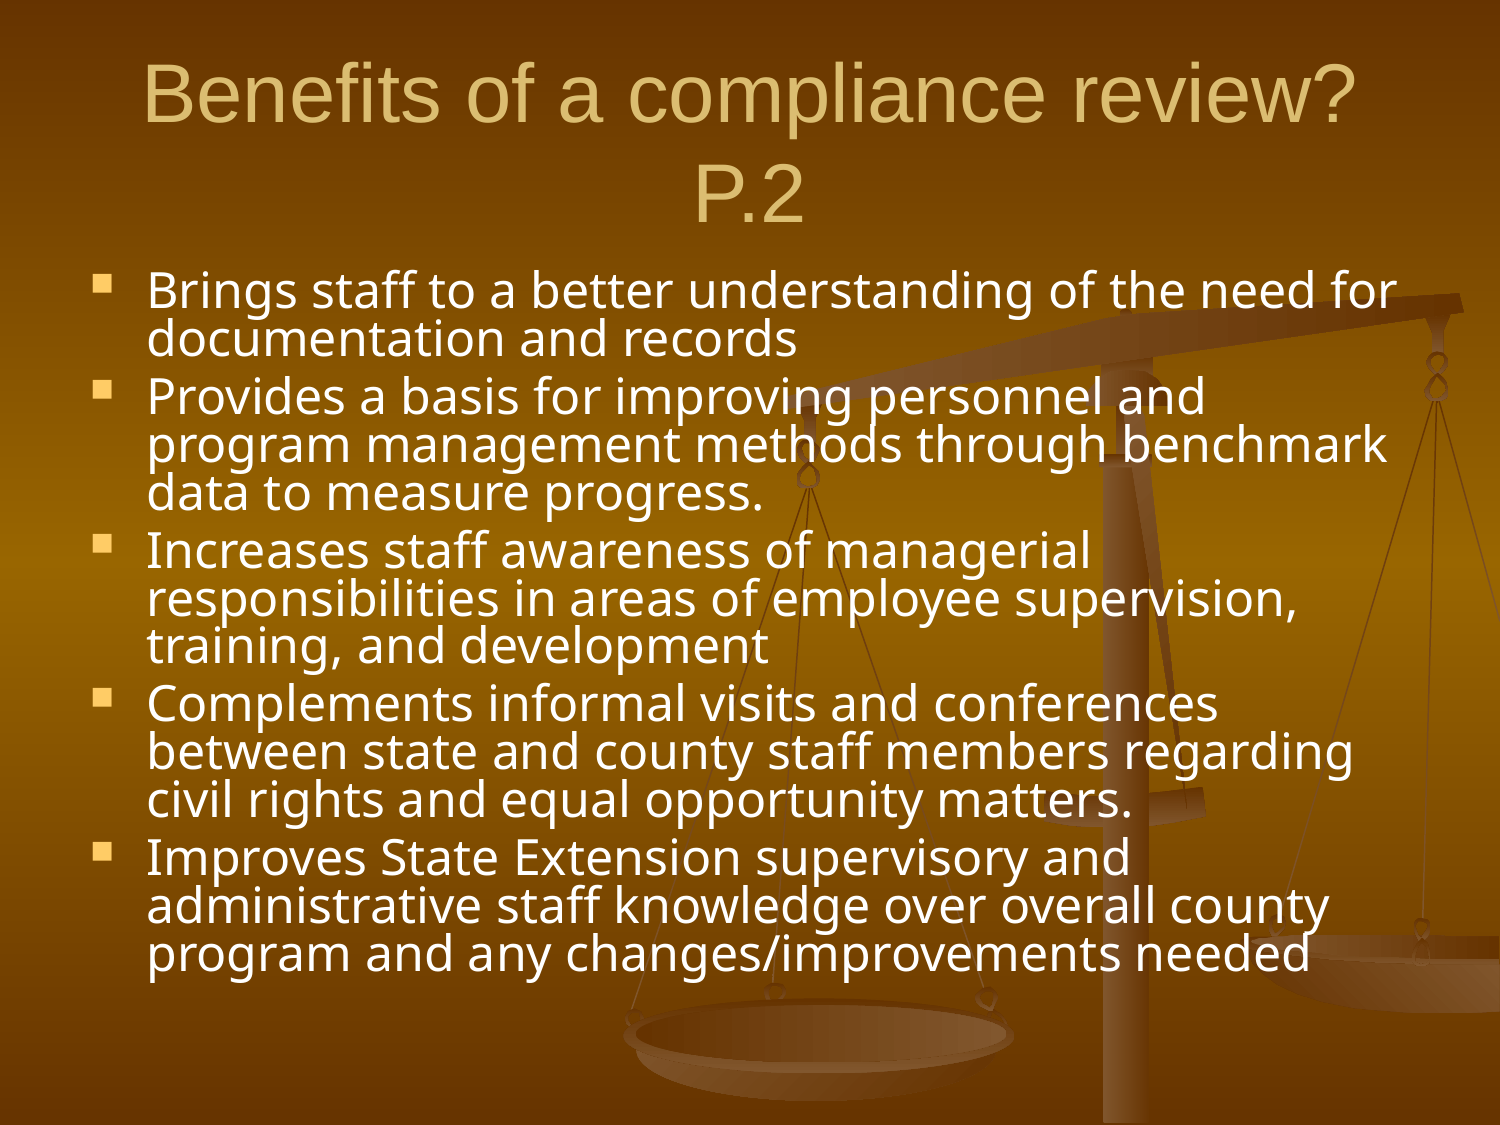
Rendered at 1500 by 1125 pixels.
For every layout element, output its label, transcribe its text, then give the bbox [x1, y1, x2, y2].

list Brings staff to a better understanding of the need for documentation and records Provides a basis for improving personnel and program management methods through benchmark data to measure progress. Increases staff awareness of managerial responsibilities in areas of employee supervision, training, and development Complements informal visits and conferences between state and county staff members regarding civil rights and equal opportunity matters. Improves State Extension supervisory and administrative staff knowledge over overall county program and any changes/improvements needed [75, 262, 1425, 1006]
title Benefits of a compliance review? P.2 [75, 45, 1425, 234]
